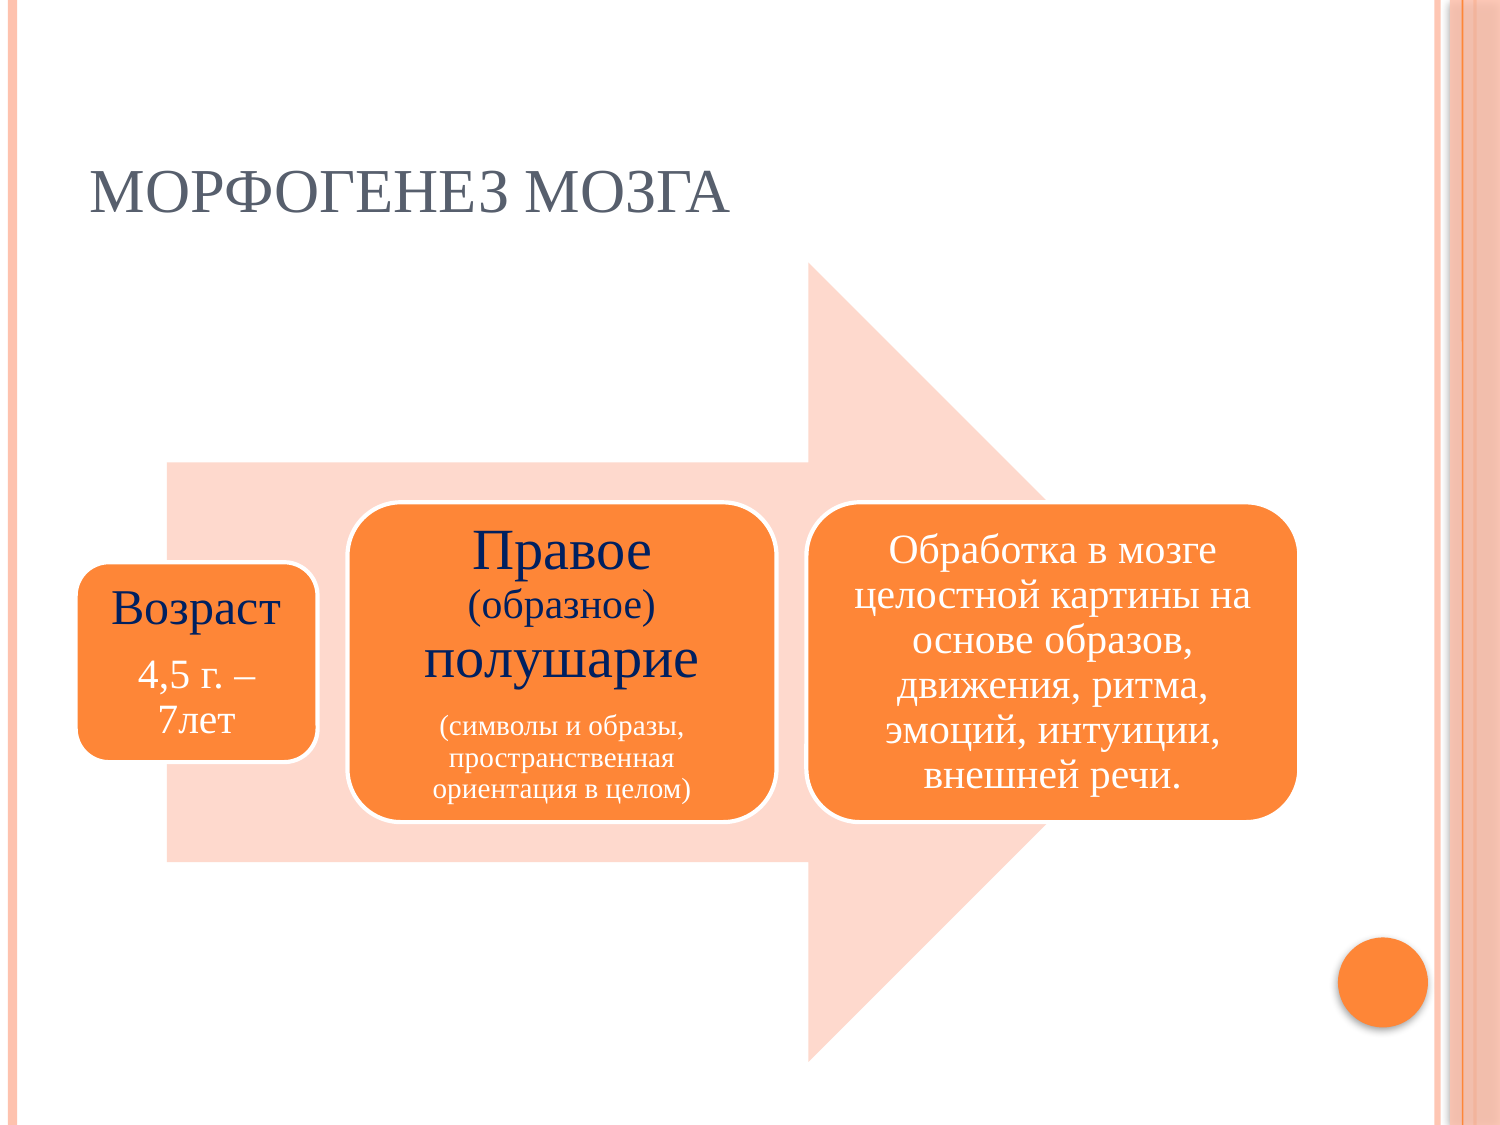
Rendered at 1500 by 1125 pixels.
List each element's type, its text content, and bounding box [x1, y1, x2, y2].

title Морфогенез мозга [75, 45, 1300, 233]
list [74, 261, 1301, 1063]
